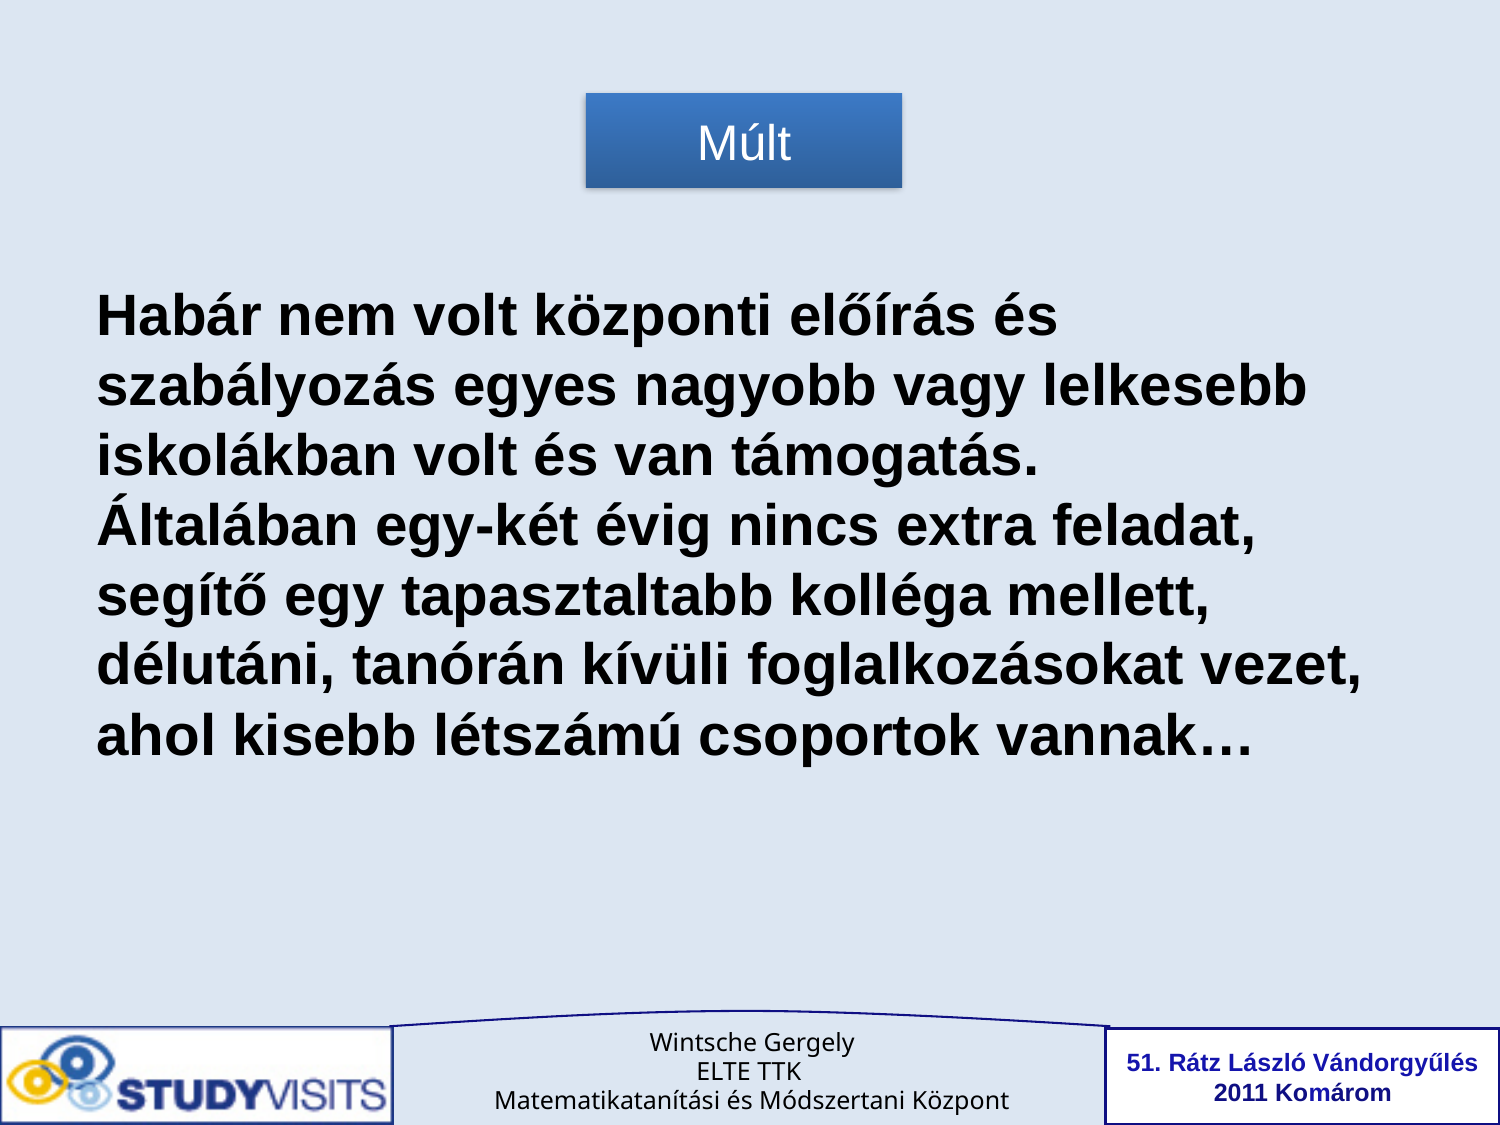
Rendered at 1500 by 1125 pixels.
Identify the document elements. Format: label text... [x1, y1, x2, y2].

text_box Múlt [585, 93, 903, 188]
text_box Wintsche Gergely ELTE TTK Matematikatanítási és Módszertani Központ [399, 1027, 1105, 1125]
text_box Habár nem volt központi előírás és szabályozás egyes nagyobb vagy lelkesebb iskolákban volt és van támogatás. Általában egy-két évig nincs extra feladat, segítő egy tapasztaltabb kolléga mellett, délutáni, tanórán kívüli foglalkozásokat vezet, ahol kisebb létszámú csoportok vannak… [81, 269, 1418, 1011]
text_box 51. Rátz László Vándorgyűlés 2011 Komárom [1105, 1028, 1500, 1125]
picture [0, 1026, 394, 1125]
text_box [394, 1010, 1111, 1028]
